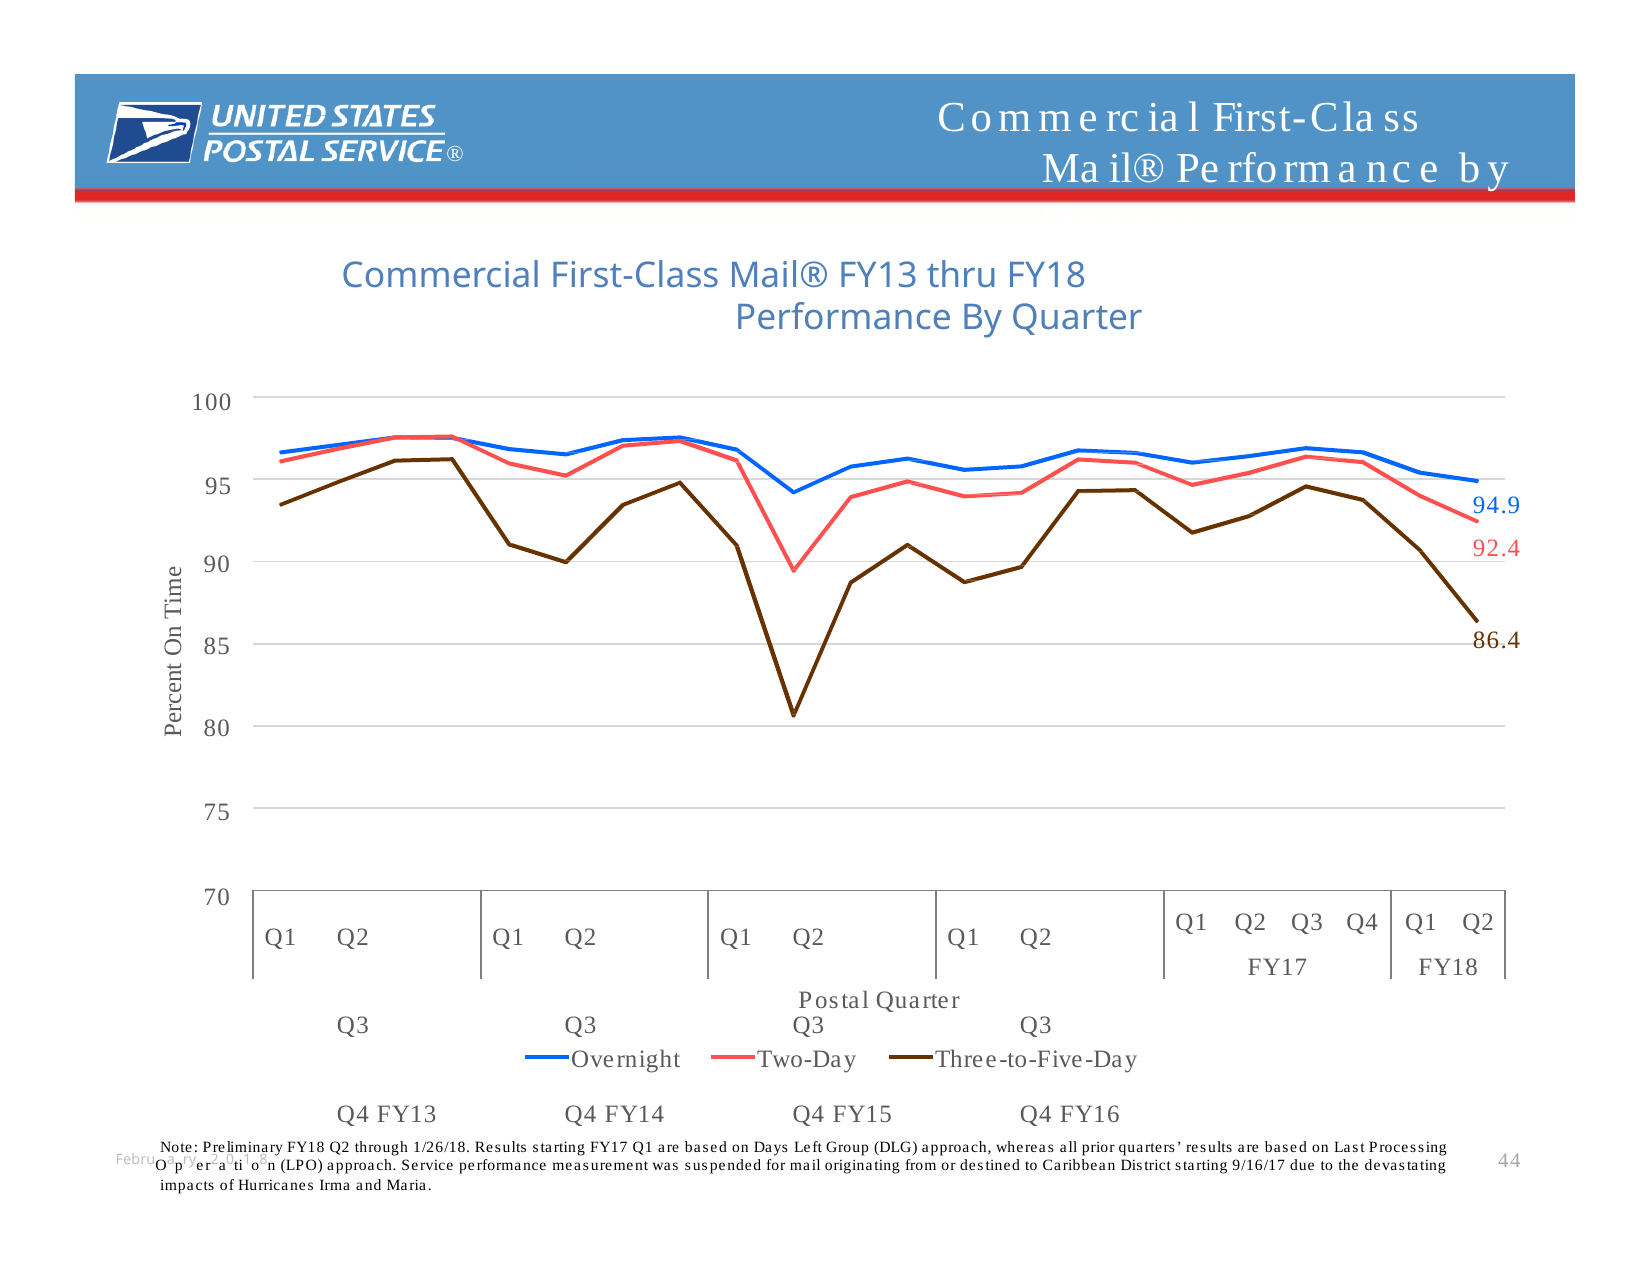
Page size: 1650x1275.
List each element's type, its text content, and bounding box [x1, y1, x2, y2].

text_box Q1 Q2 Q3 Q4 FY13 [262, 905, 471, 1128]
text_box Two-Day [755, 1043, 859, 1073]
title Commercial First-Class Mail® Performance by Quarter [101, 88, 1549, 302]
text_box Three-to-Five-Day [932, 1043, 1140, 1073]
text_box 90 [201, 547, 234, 577]
text_box Q1 Q2 Q3 Q4 FY14 [490, 905, 699, 1128]
text_box Overnight [569, 1043, 682, 1073]
text_box Q1 Q2 Q3 Q4 FY16 [945, 905, 1154, 1128]
text_box [279, 500, 298, 507]
text_box Q1 Q2 Q3 Q4 FY15 [718, 905, 927, 1128]
text_box Note: Preliminary FY18 Q2 through 1/26/18. Results starting FY17 Q1 are based on Days Left Group (DLG) approach, whereas all prior quarters’ results are based on Last Processing FebruOapryer2a0ti1o8n (LPO) approach. Service performance measurement was suspended for mail originating from or destined to Caribbean District starting 9/16/17 due to the devastating impacts of Hurricanes Irma and Maria. [113, 1136, 1449, 1194]
text_box 94.9 92.4 [1470, 488, 1524, 562]
text_box [754, 500, 851, 573]
text_box Q1 Q2 Q3 FY17 [1173, 905, 1325, 981]
text_box 85 [201, 629, 234, 660]
text_box 80 75 70 [201, 711, 234, 911]
text_box [692, 500, 1074, 718]
text_box [1311, 485, 1479, 623]
text_box [1311, 446, 1479, 484]
text_box Q4 Q1 Q2 FY18 [1344, 905, 1496, 981]
text_box Commercial First-Class Mail® FY13 thru FY18 Performance By Quarter 100 95 [187, 252, 1311, 500]
text_box [477, 500, 641, 565]
text_box [1145, 500, 1285, 535]
text_box 86.4 [1470, 623, 1524, 654]
text_box Percent On Time [156, 547, 186, 740]
picture [74, 74, 1575, 1200]
text_box [1311, 455, 1470, 521]
text_box 44 [1496, 1146, 1525, 1172]
text_box Postal Quarter [796, 983, 963, 1014]
